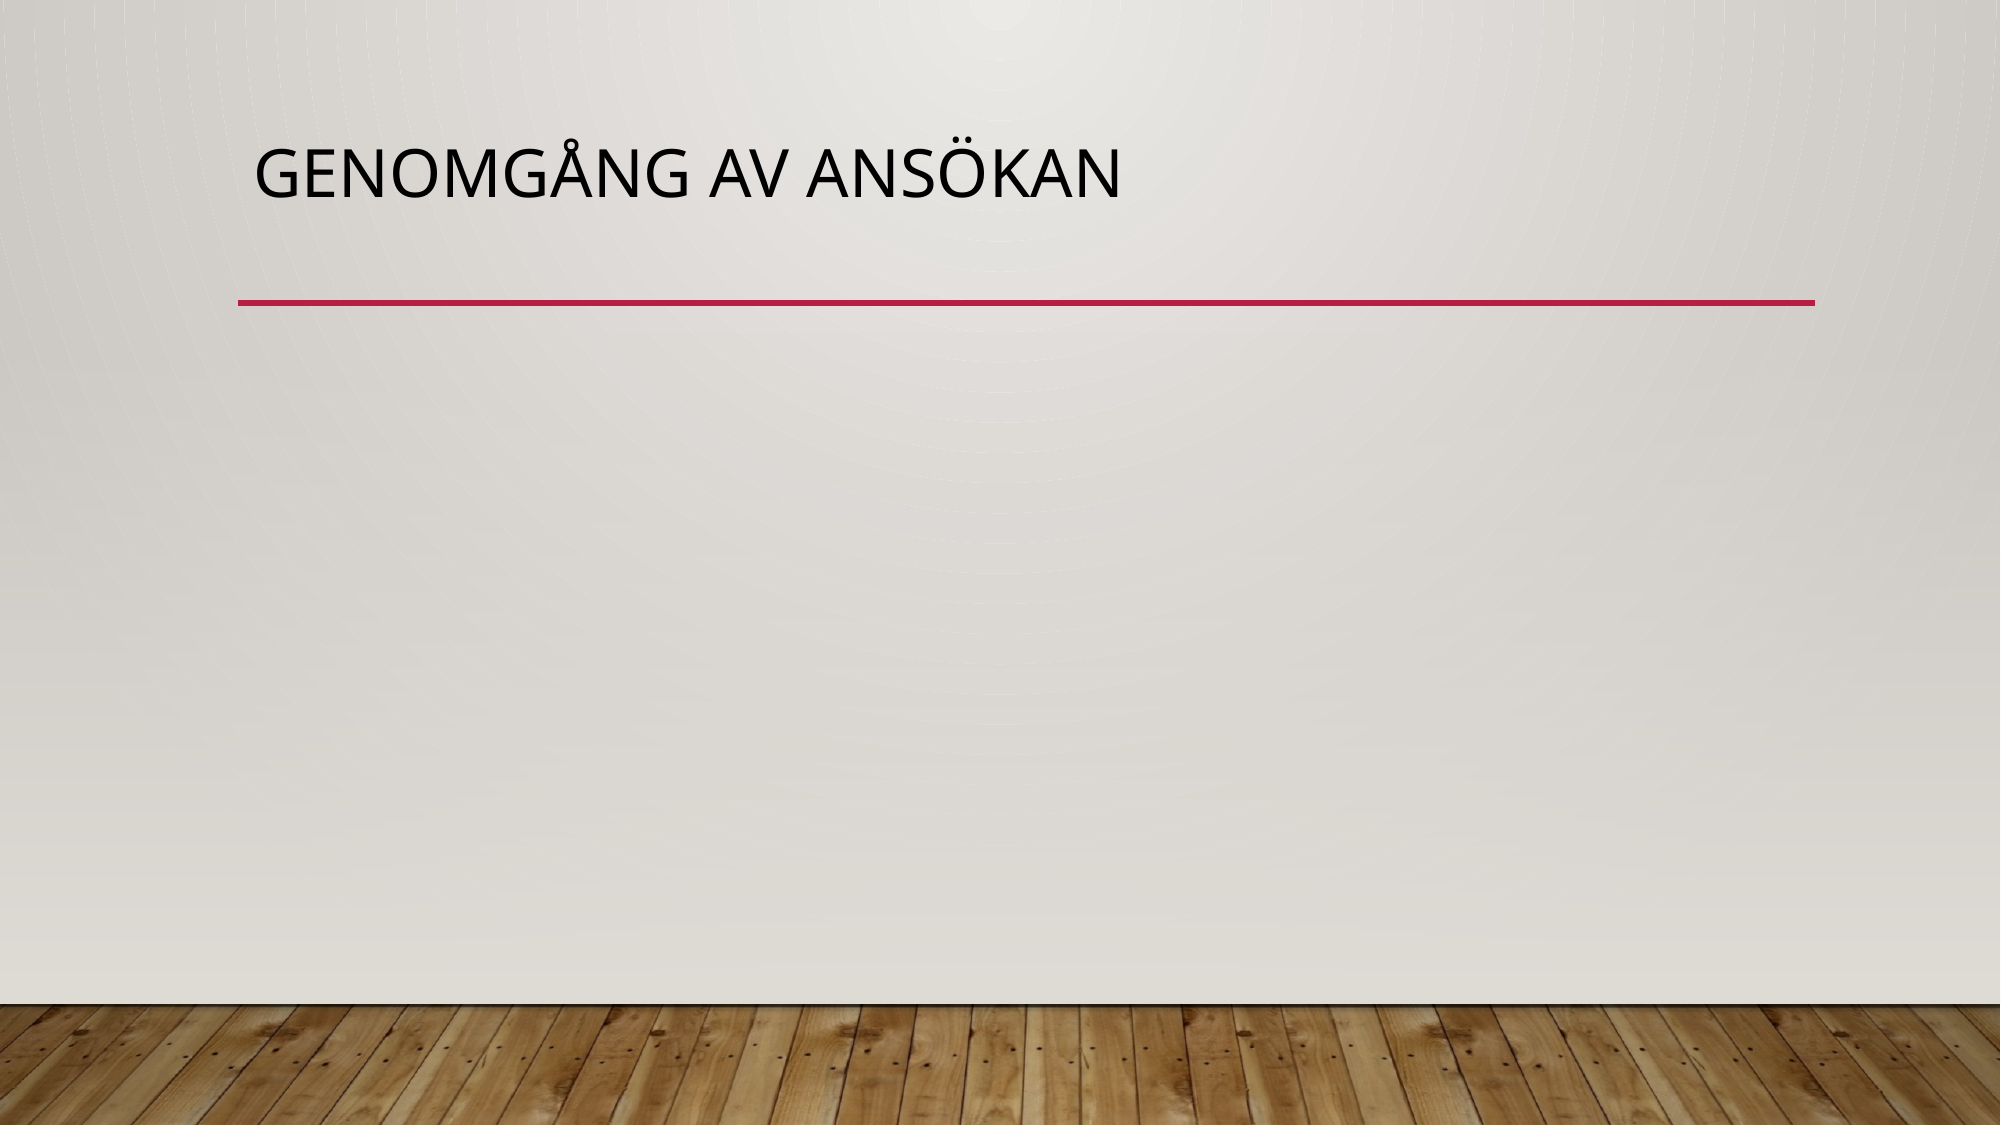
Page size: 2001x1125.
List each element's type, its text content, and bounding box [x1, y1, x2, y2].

picture [0, 1004, 2000, 1125]
title Genomgång av Ansökan [238, 131, 1814, 305]
